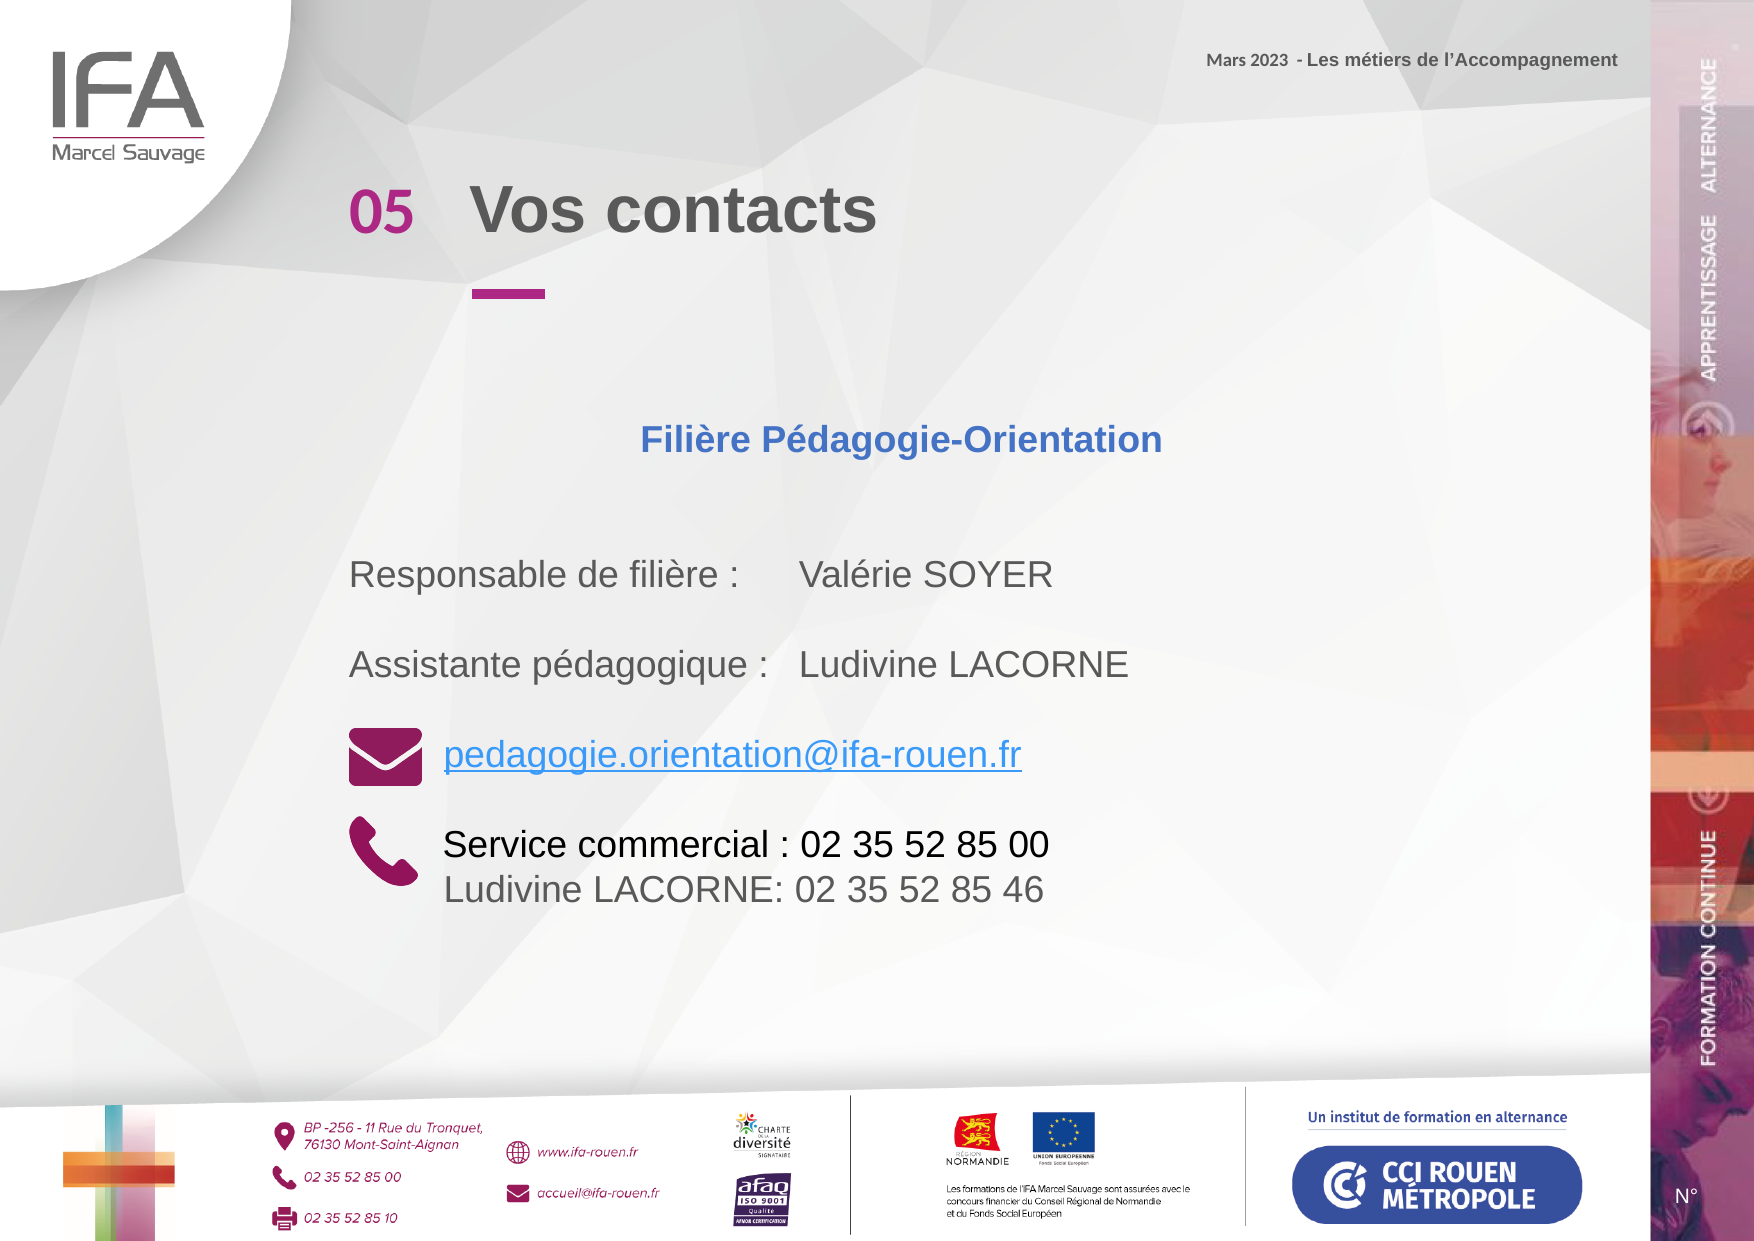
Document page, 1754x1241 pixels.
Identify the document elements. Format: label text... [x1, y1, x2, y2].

text_box N° [1660, 1175, 1719, 1215]
text_box 05 [334, 170, 437, 254]
text_box Vos contacts [454, 159, 1146, 263]
text_box Mars 2023 - Les métiers de l’Accompagnement [1180, 27, 1661, 91]
text_box [472, 289, 545, 299]
picture [0, 0, 1754, 1241]
text_box Filière Pédagogie-Orientation Responsable de filière : Valérie SOYER Assistante pédagogique : Ludivine LACORNE pedagogie.orientation@ifa-rouen.fr Service commercial : 02 35 52 85 00 Ludivine LACORNE: 02 35 52 85 46 [334, 407, 1470, 918]
